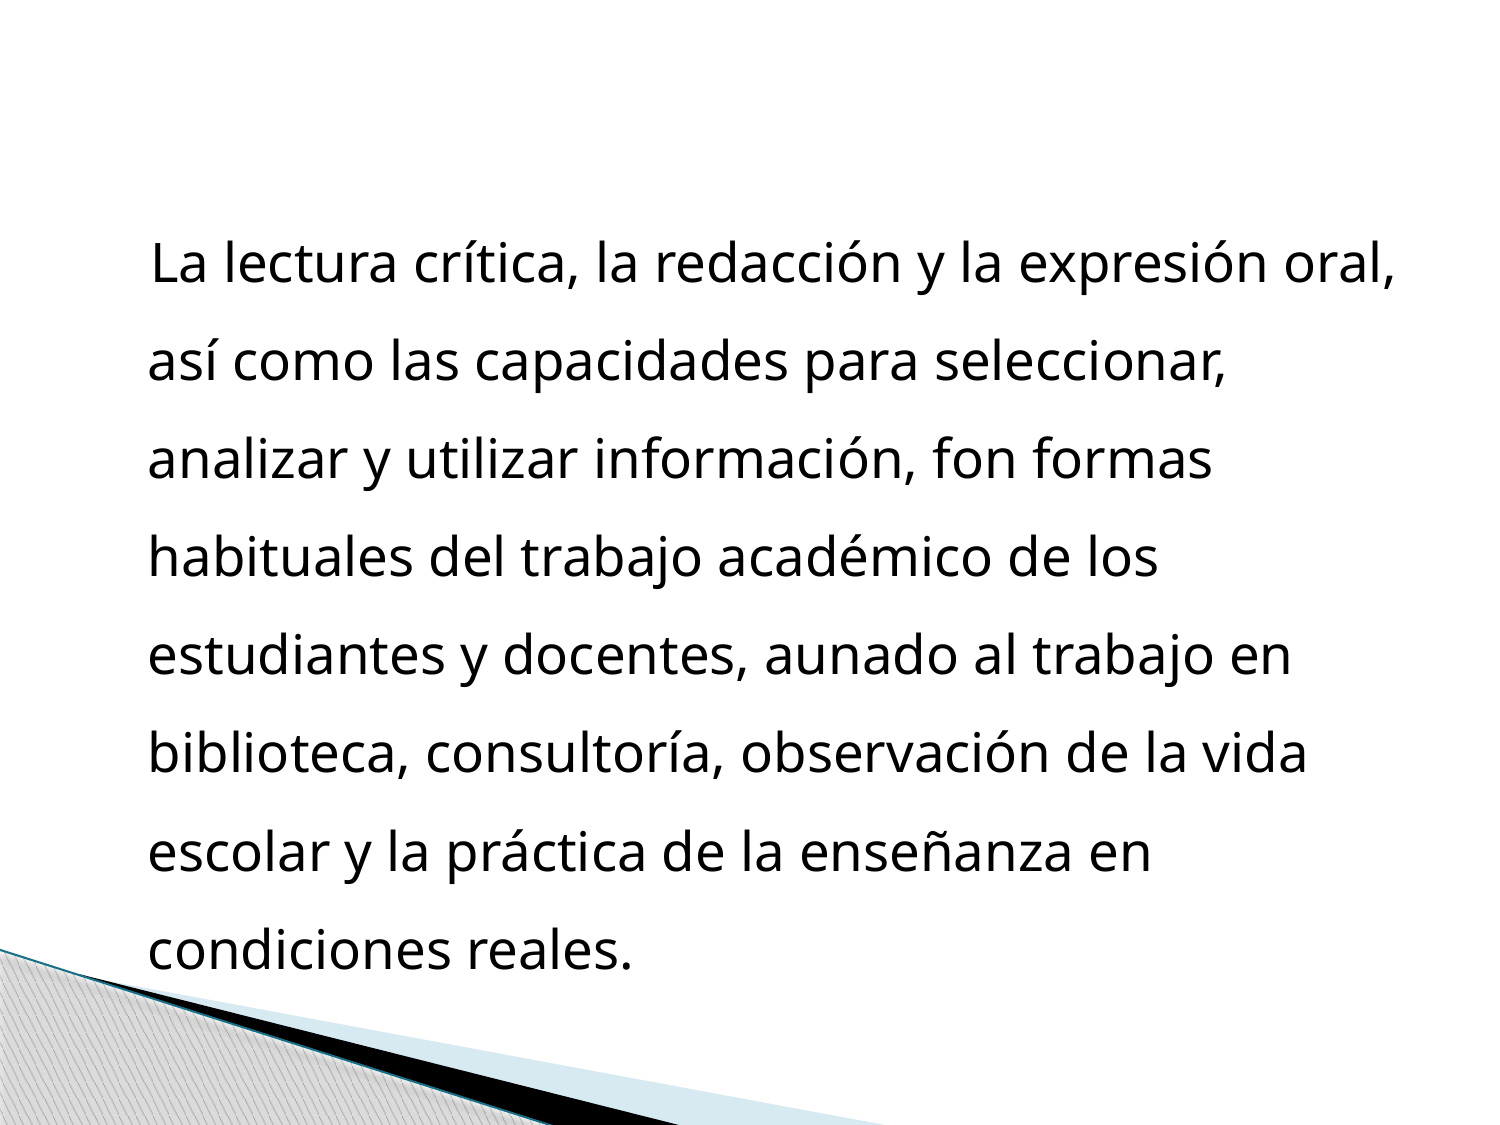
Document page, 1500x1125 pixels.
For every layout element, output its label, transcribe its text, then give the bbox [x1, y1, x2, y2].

list La lectura crítica, la redacción y la expresión oral, así como las capacidades para seleccionar, analizar y utilizar información, fon formas habituales del trabajo académico de los estudiantes y docentes, aunado al trabajo en biblioteca, consultoría, observación de la vida escolar y la práctica de la enseñanza en condiciones reales. [75, 187, 1425, 994]
